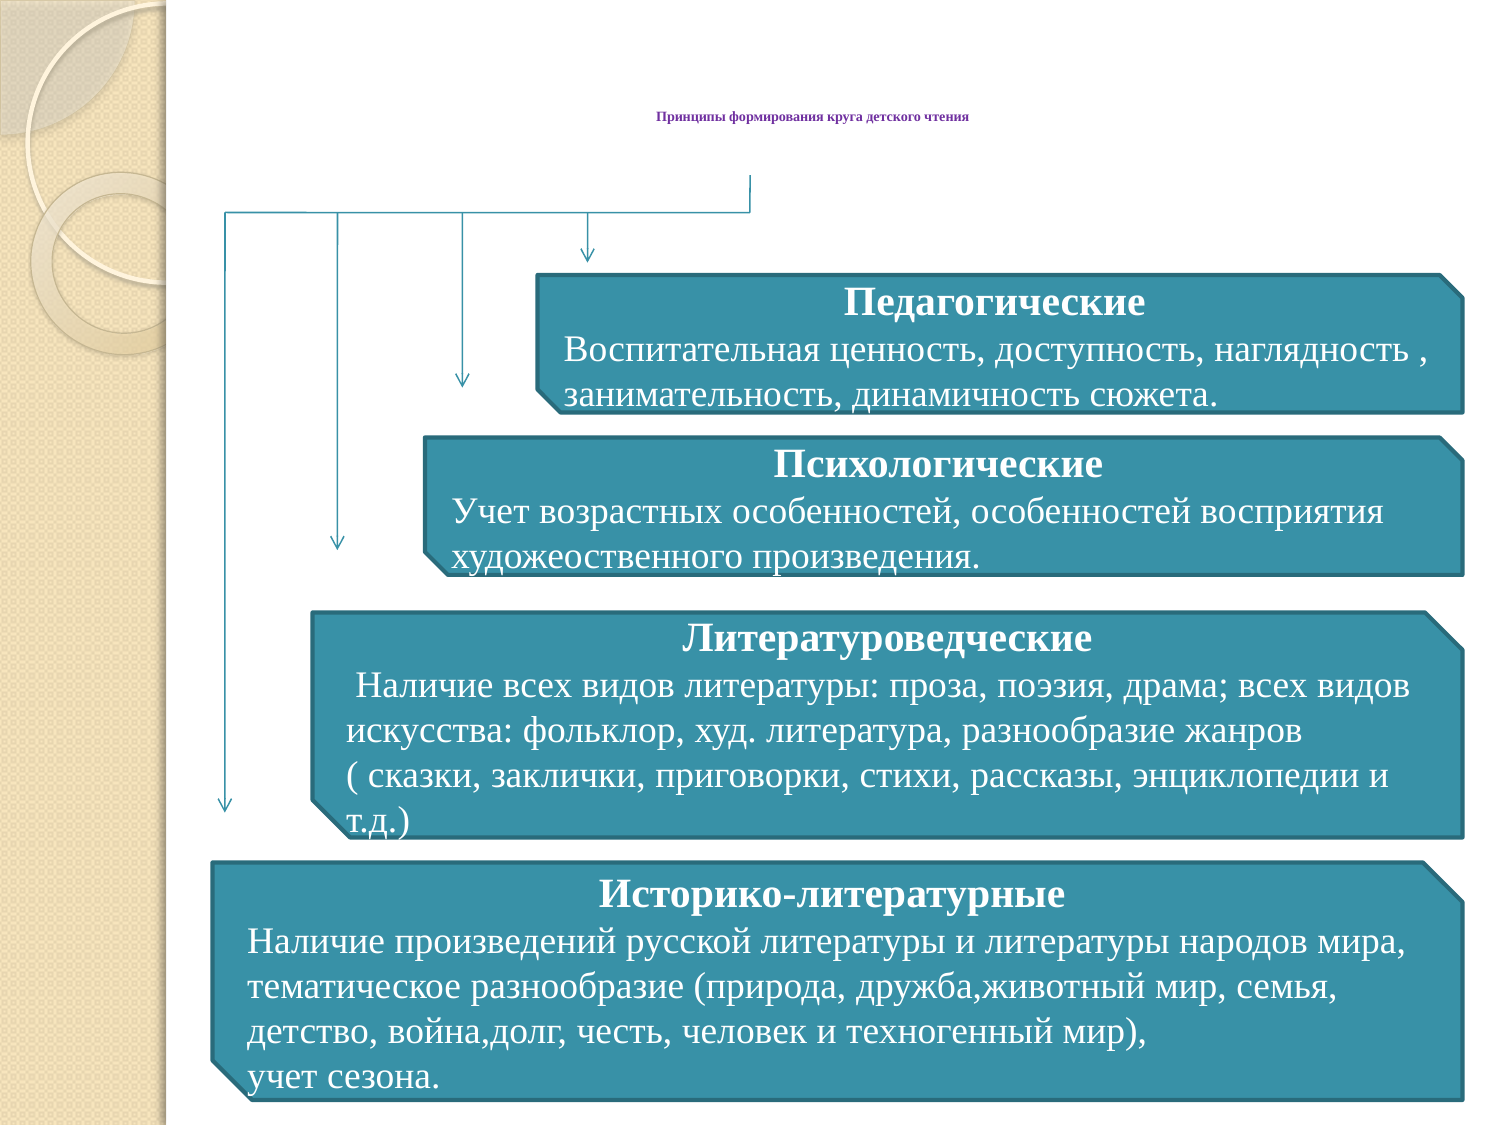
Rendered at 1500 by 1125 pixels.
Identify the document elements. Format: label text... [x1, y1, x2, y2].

text_box Литературоведческие Наличие всех видов литературы: проза, поэзия, драма; всех видов искусства: фольклор, худ. литература, разнообразие жанров ( сказки, заклички, приговорки, стихи, рассказы, энциклопедии и т.д.) [310, 610, 1465, 840]
text_box Историко-литературные Наличие произведений русской литературы и литературы народов мира, тематическое разнообразие (природа, дружба,животный мир, семья, детство, война,долг, честь, человек и техногенный мир), учет сезона. [210, 860, 1465, 1103]
list [235, 237, 1466, 1025]
text_box Педагогические Воспитательная ценность, доступность, наглядность , занимательность, динамичность сюжета. [535, 272, 1465, 415]
text_box Психологические Учет возрастных особенностей, особенностей восприятия художеоственного произведения. [422, 435, 1465, 577]
title Принципы формирования круга детского чтения [200, 99, 1425, 150]
